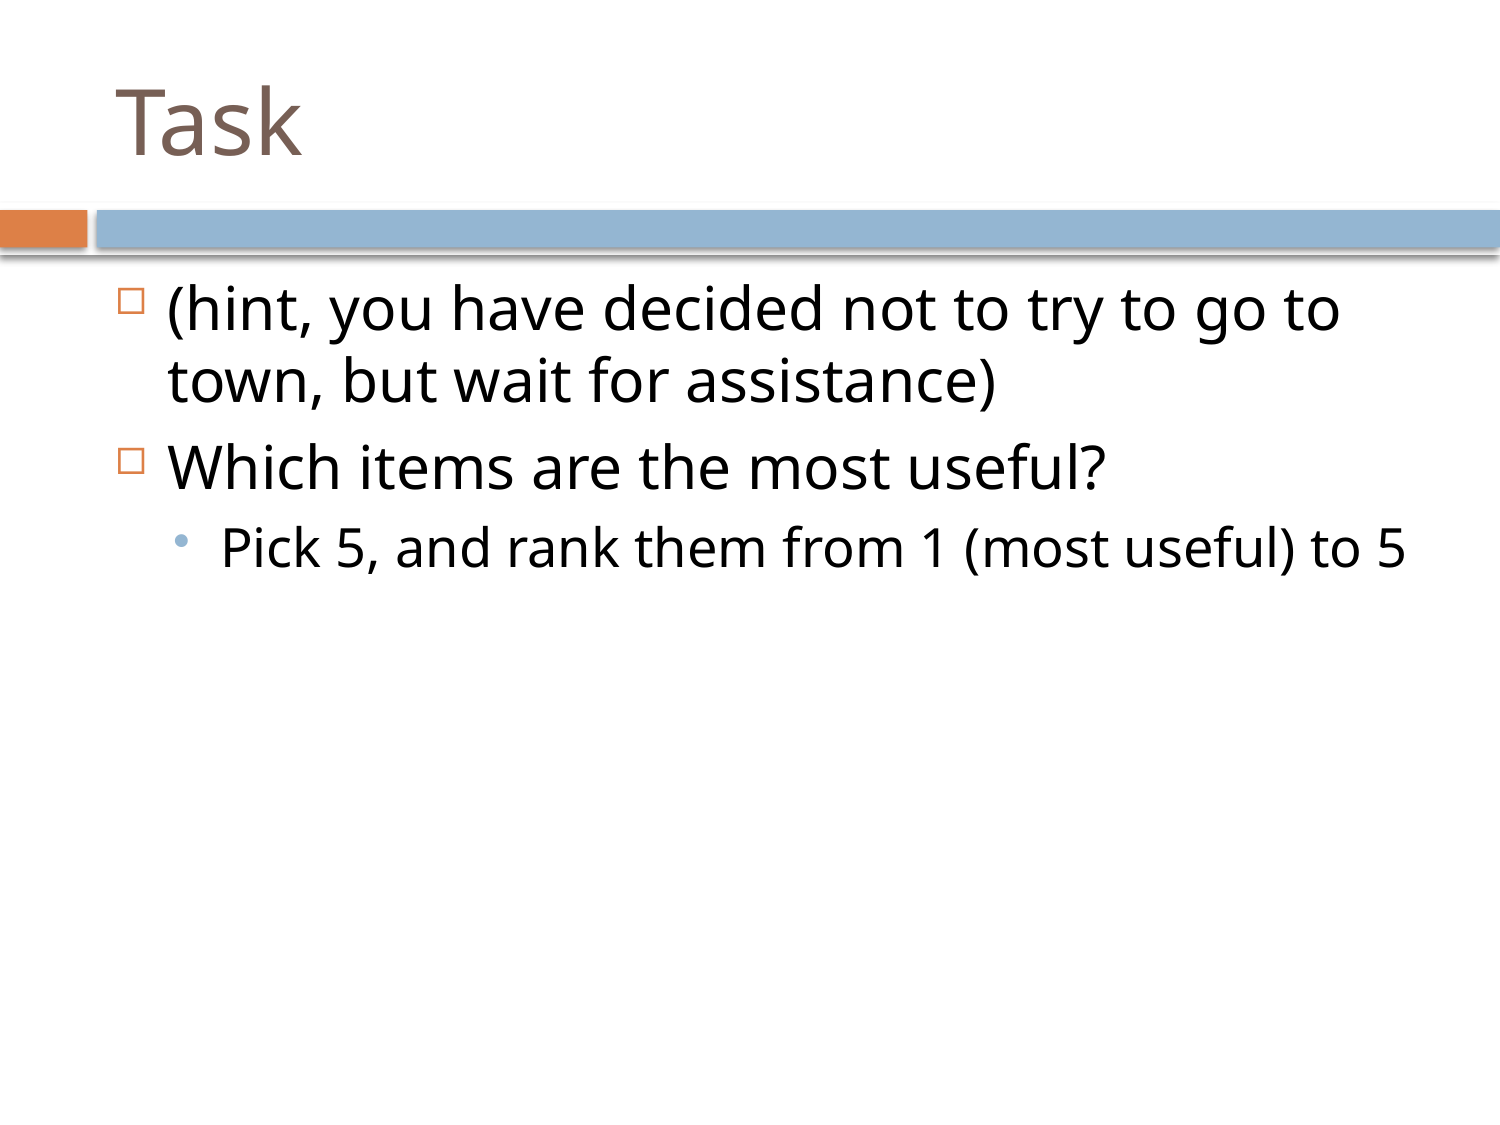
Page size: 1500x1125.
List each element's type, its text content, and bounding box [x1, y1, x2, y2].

list (hint, you have decided not to try to go to town, but wait for assistance) Which items are the most useful? Pick 5, and rank them from 1 (most useful) to 5 [100, 262, 1438, 1000]
title Task [100, 37, 1438, 200]
